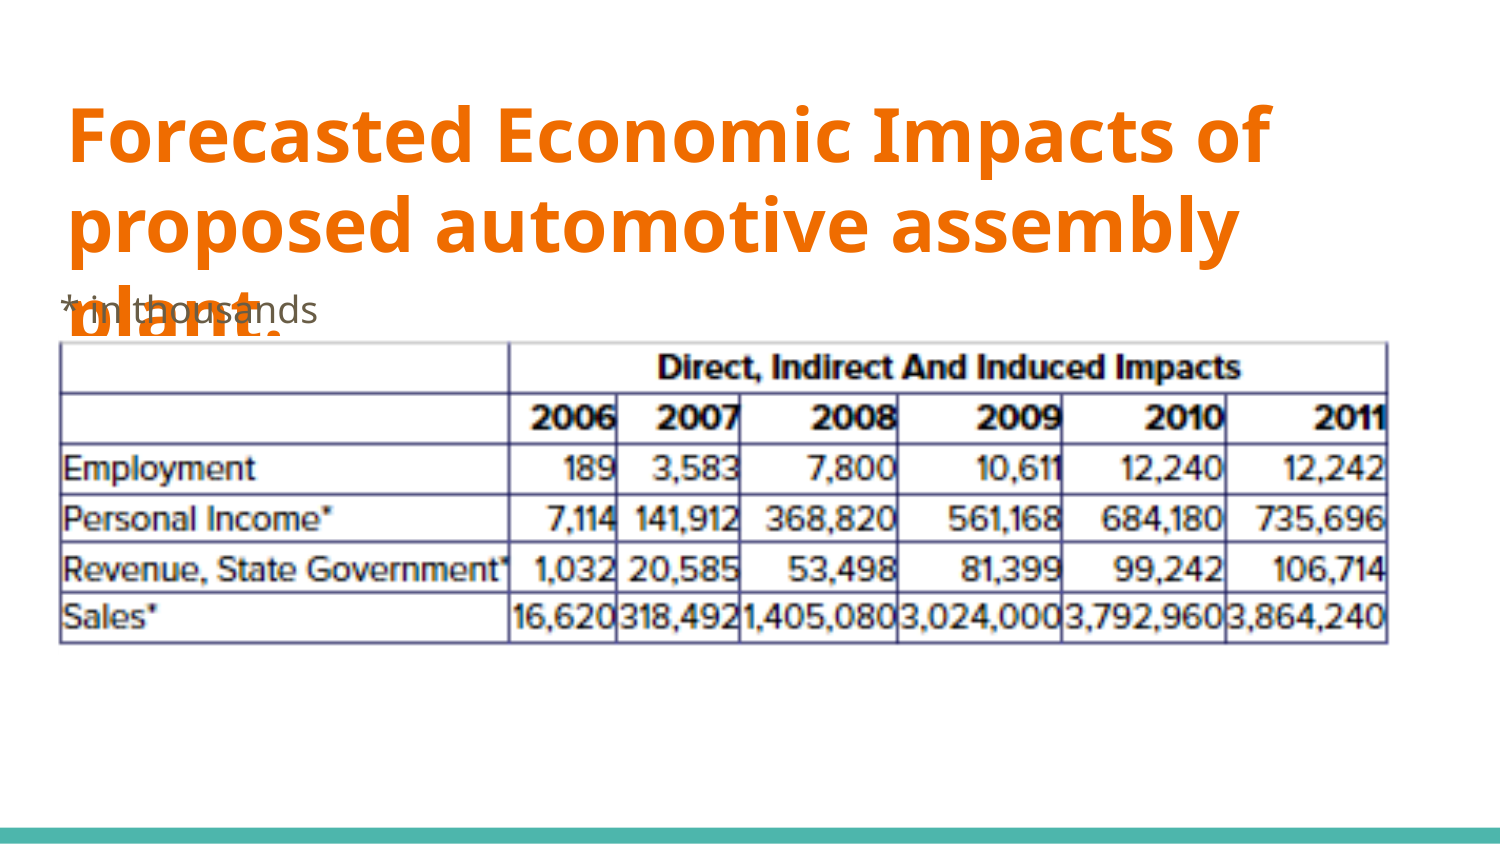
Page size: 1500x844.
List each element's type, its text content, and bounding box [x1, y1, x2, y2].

picture [57, 336, 1399, 656]
list * in thousands [44, 264, 1443, 787]
title Forecasted Economic Impacts of proposed automotive assembly plant. [51, 72, 1449, 189]
